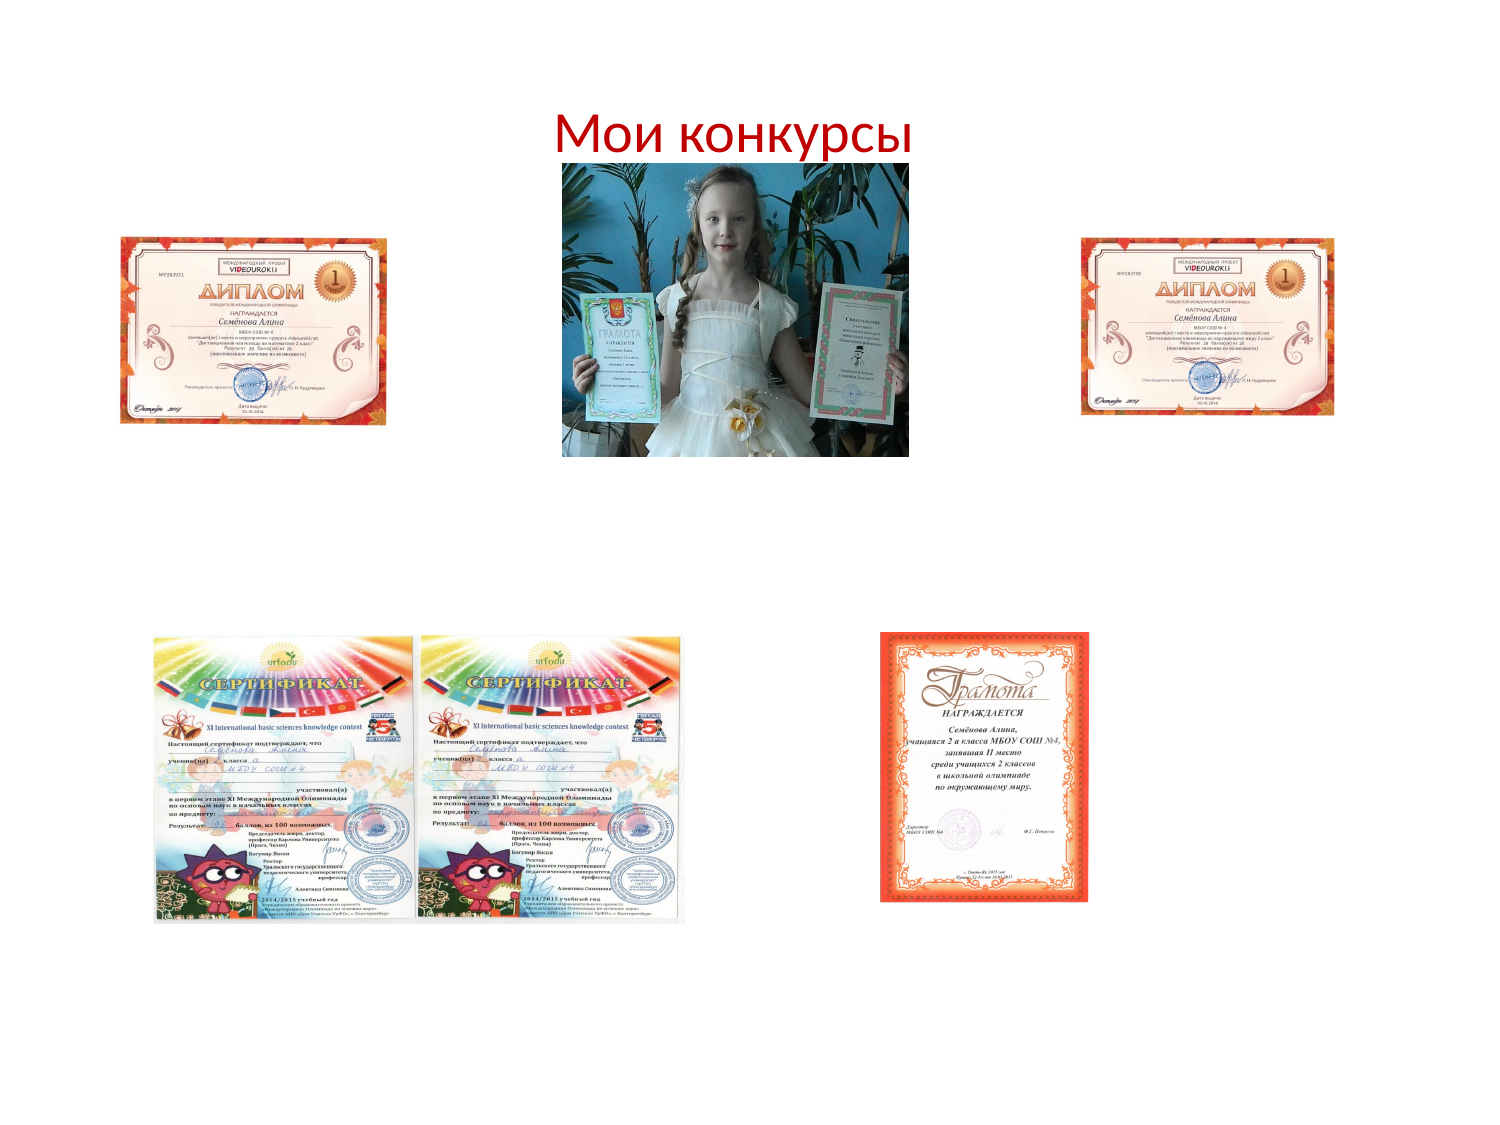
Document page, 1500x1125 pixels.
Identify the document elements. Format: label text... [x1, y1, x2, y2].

picture [562, 163, 909, 458]
picture [152, 632, 685, 927]
picture [1077, 234, 1335, 423]
picture [878, 632, 1094, 915]
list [116, 234, 388, 432]
title Мои конкурсы [58, 35, 1409, 223]
